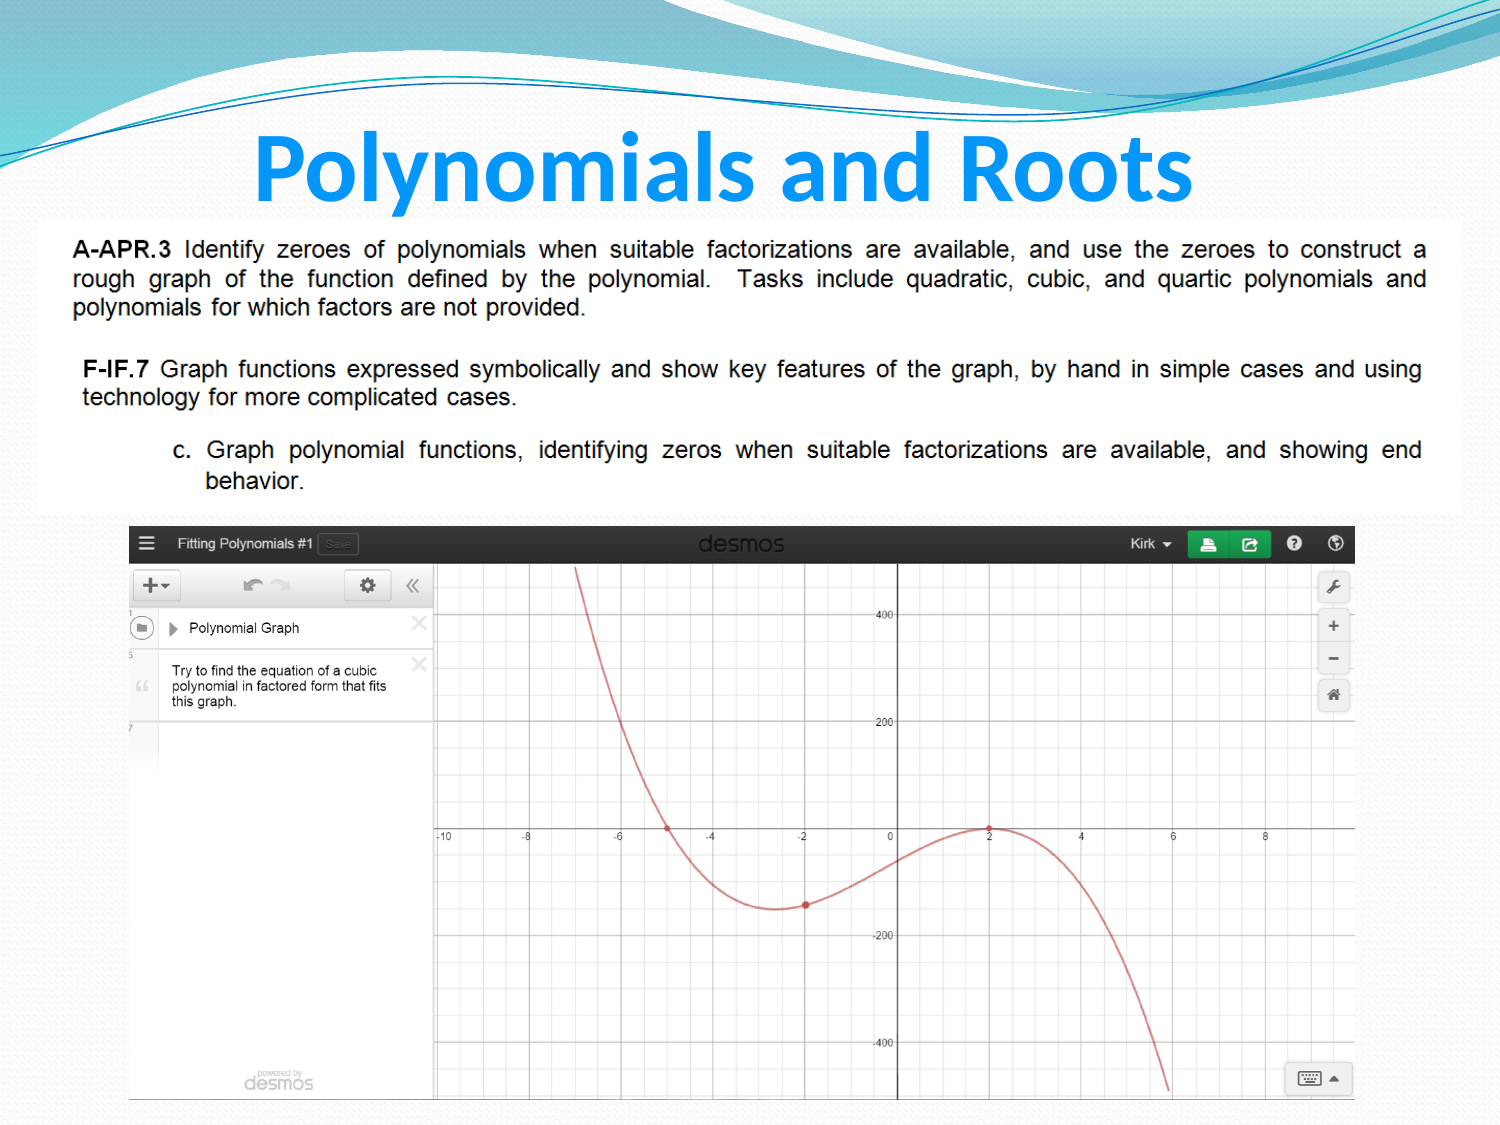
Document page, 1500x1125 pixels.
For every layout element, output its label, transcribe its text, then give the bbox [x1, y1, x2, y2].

title Polynomials and Roots [253, 33, 1500, 222]
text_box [36, 220, 1463, 514]
picture [128, 526, 1355, 1100]
